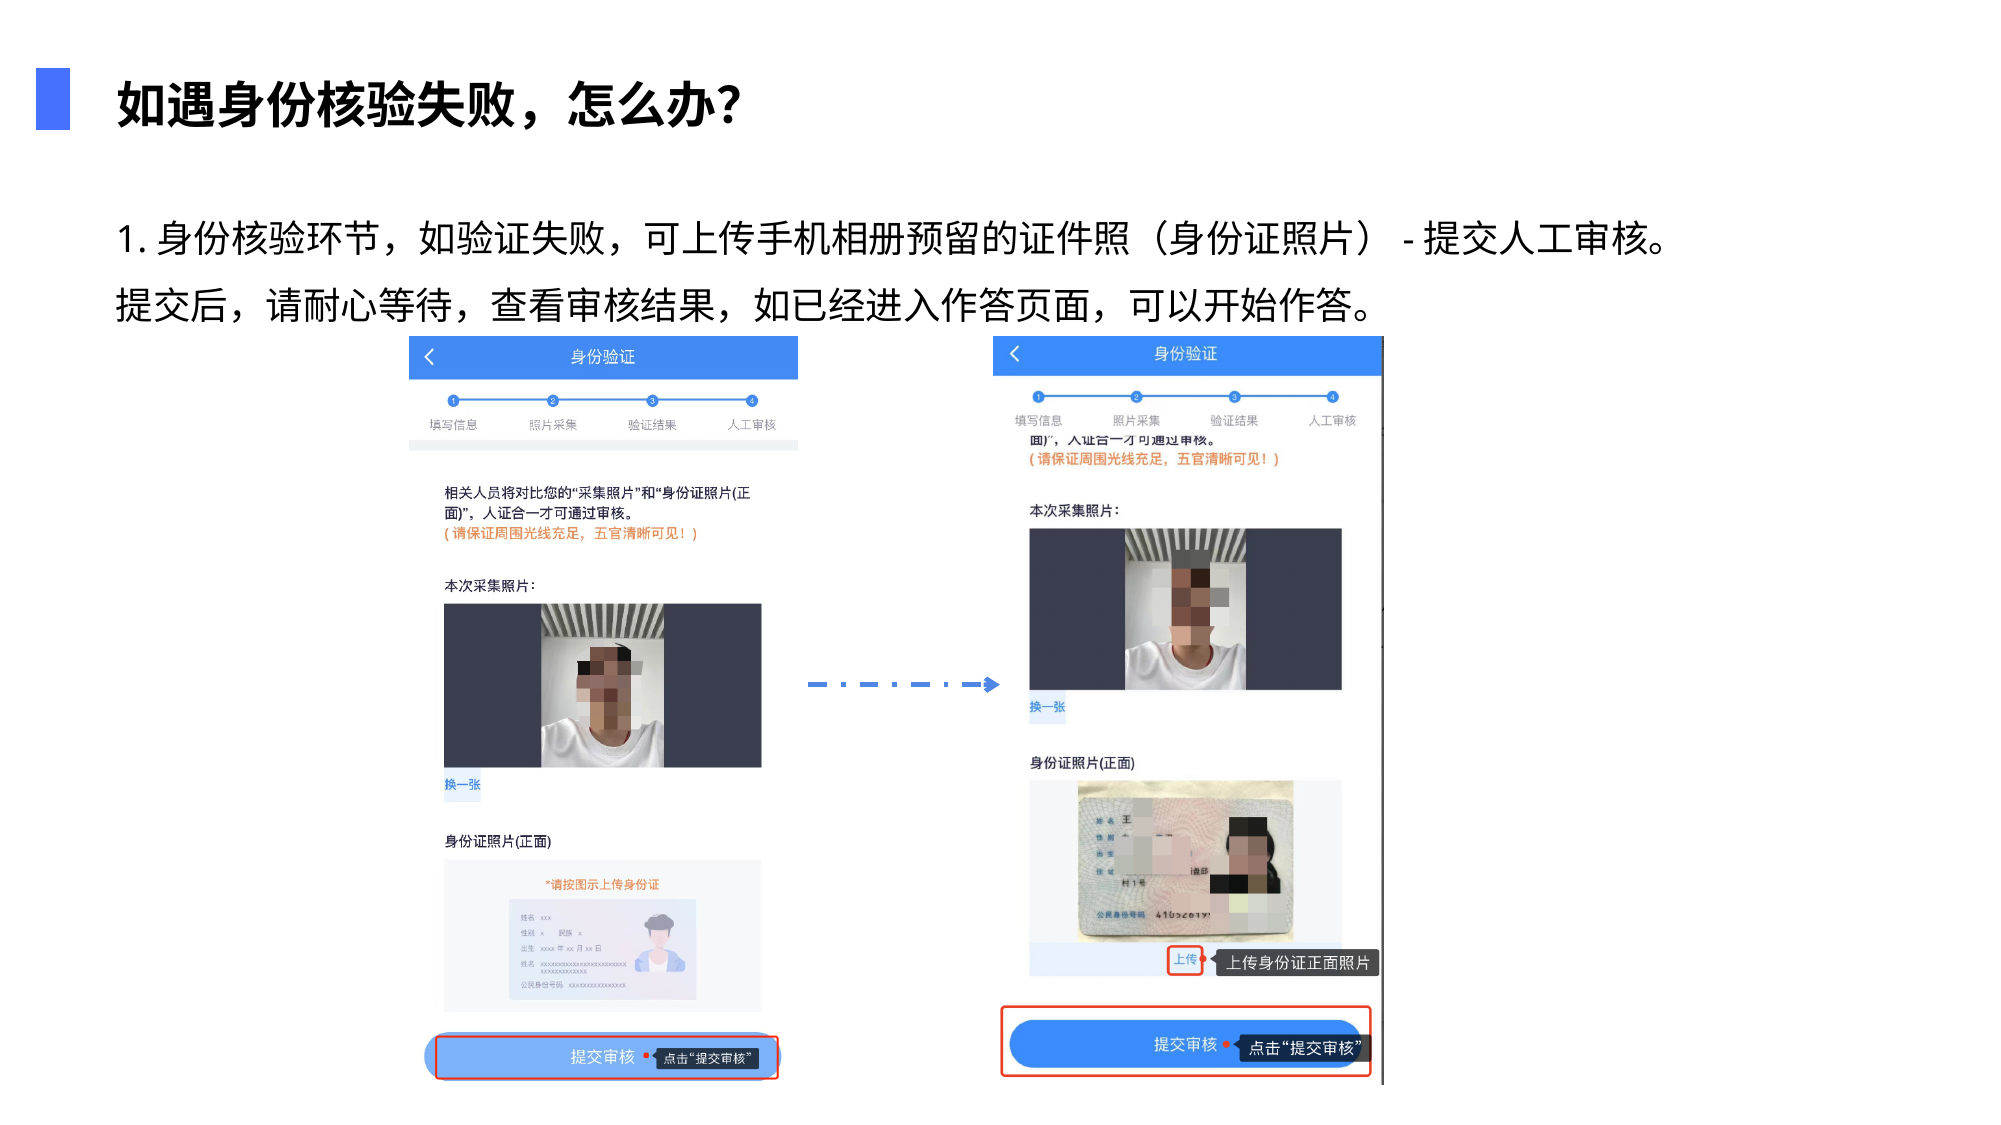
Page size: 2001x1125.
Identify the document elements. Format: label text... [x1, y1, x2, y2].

text_box 1.身份核验环节，如验证失败，可上传手机相册预留的证件照（身份证照片）-提交人工审核。 提交后，请耐心等待，查看审核结果，如已经进入作答页面，可以开始作答。 [101, 184, 1672, 335]
text_box 如遇身份核验失败，怎么办？ [101, 66, 782, 142]
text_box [409, 336, 1384, 1094]
